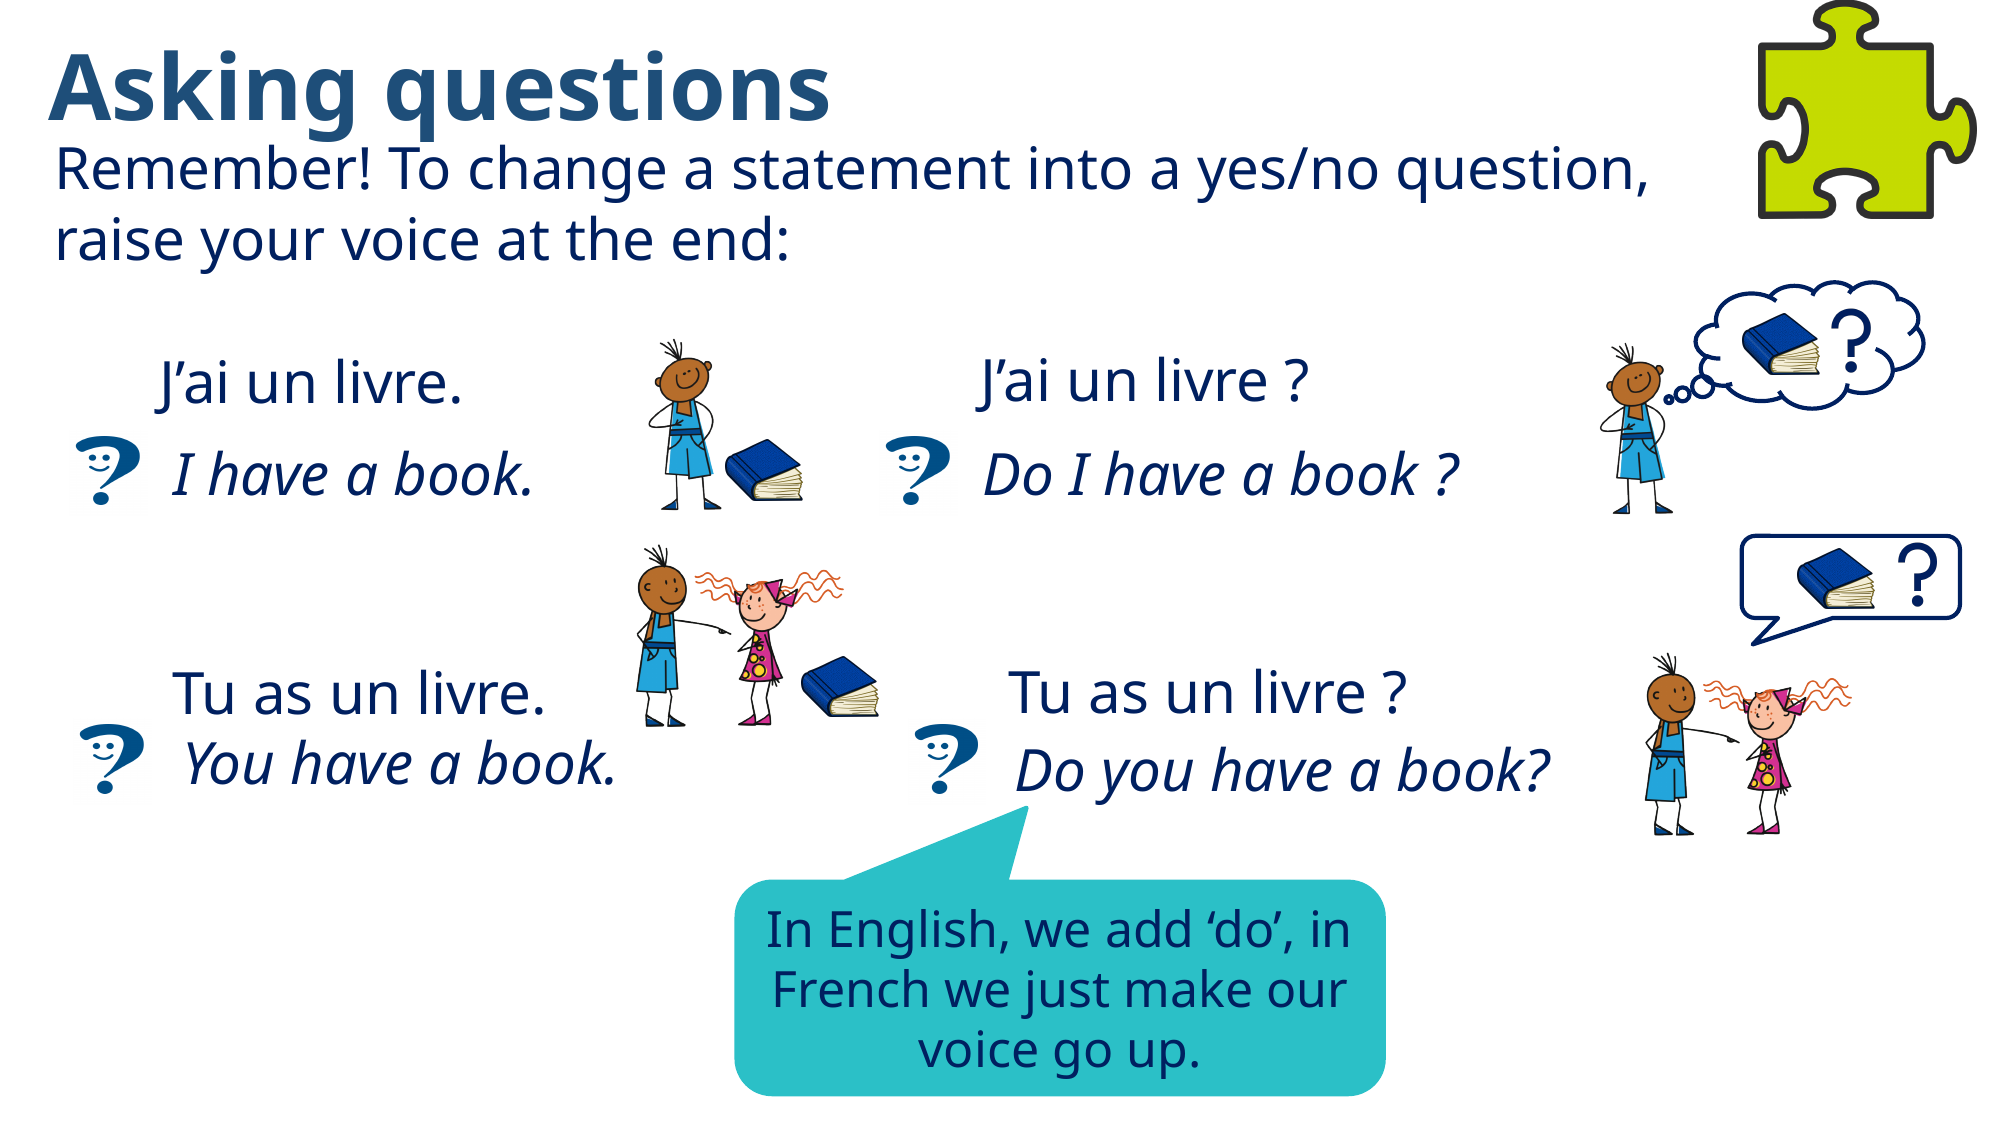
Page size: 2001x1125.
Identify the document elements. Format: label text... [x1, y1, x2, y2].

text_box Do you have a book? [999, 725, 1566, 811]
picture [1758, 0, 1977, 219]
picture [69, 429, 148, 517]
text_box Do I have a book ? [968, 430, 1493, 515]
text_box I have a book. [158, 429, 542, 515]
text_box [547, 319, 847, 532]
text_box In English, we add ‘do’, in French we just make our voice go up. [734, 811, 1386, 1097]
picture [908, 718, 987, 806]
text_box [1498, 281, 1924, 537]
text_box J’ai un livre. [144, 338, 542, 423]
picture [879, 429, 958, 517]
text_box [1571, 533, 1961, 854]
text_box Tu as un livre ? [993, 647, 1490, 733]
picture [73, 718, 152, 806]
title Asking questions [33, 20, 1753, 147]
text_box Tu as un livre. [157, 649, 557, 734]
text_box Remember! To change a statement into a yes/no question, raise your voice at the end: [39, 124, 1765, 280]
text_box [562, 516, 889, 746]
text_box You have a book. [167, 718, 740, 804]
text_box J’ai un livre ? [965, 335, 1462, 421]
